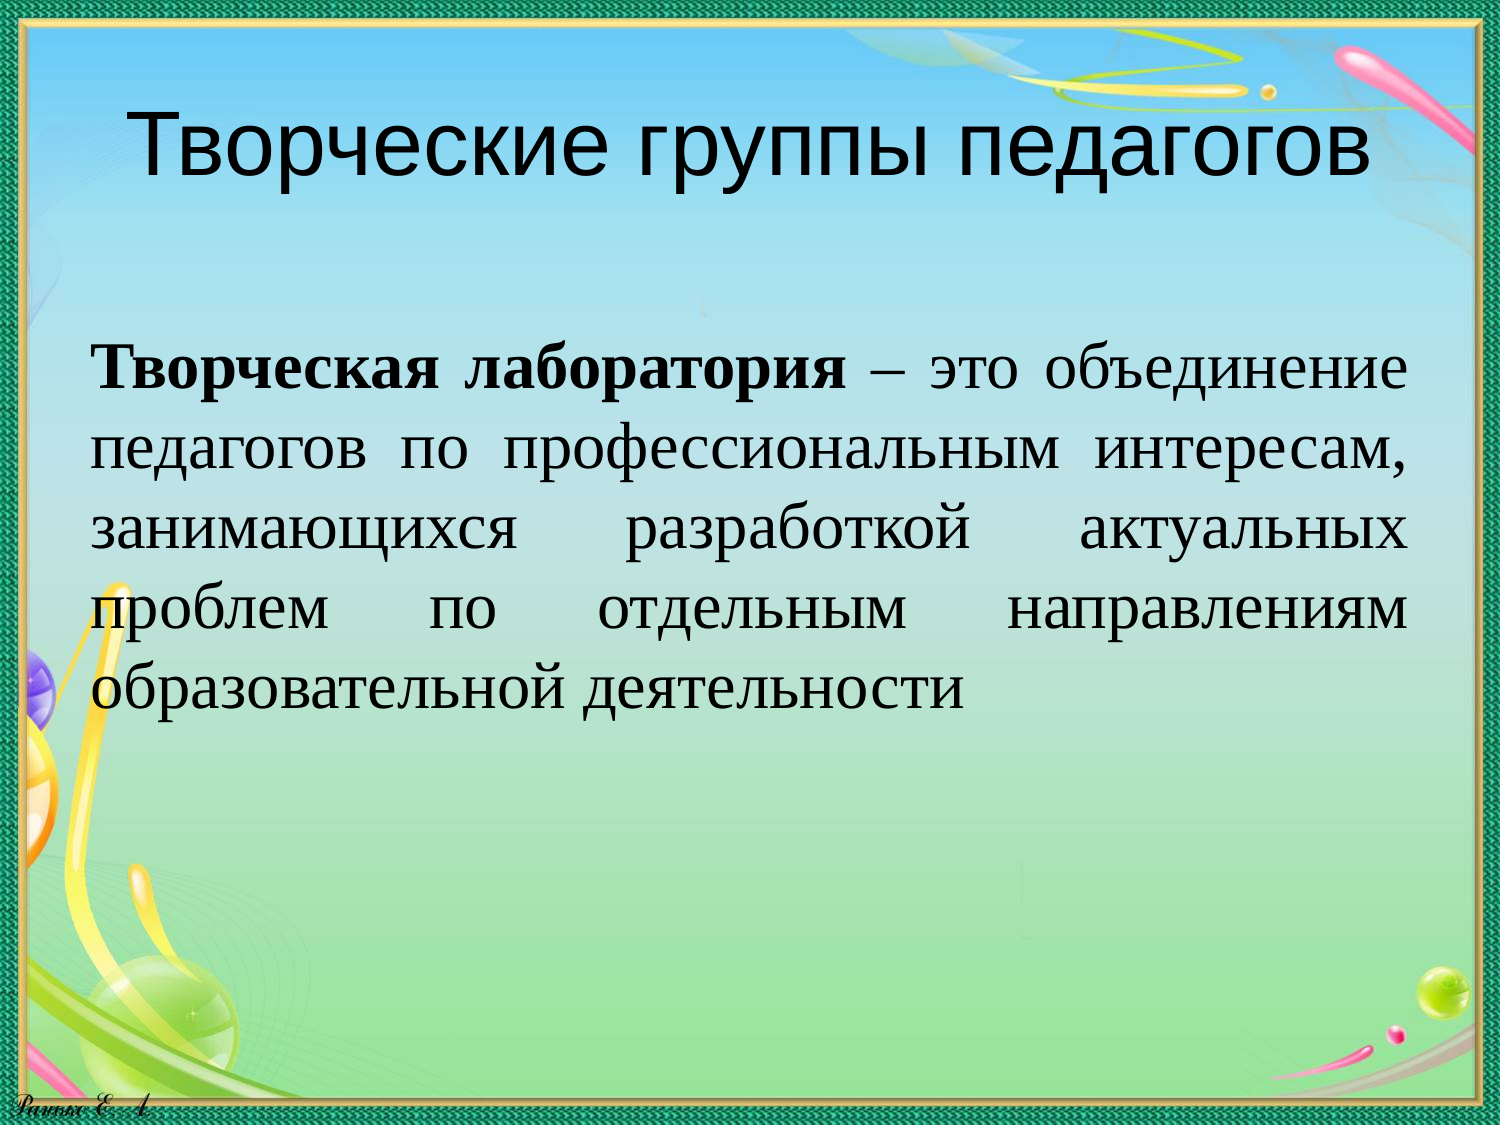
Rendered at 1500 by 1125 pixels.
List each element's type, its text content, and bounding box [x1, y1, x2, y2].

picture [0, 0, 1500, 1125]
list Творческая лаборатория – это объединение педагогов по профессиональным интересам, занимающихся разработкой актуальных проблем по отдельным направлениям образовательной деятельности [75, 314, 1425, 1005]
title Творческие группы педагогов [75, 45, 1425, 233]
